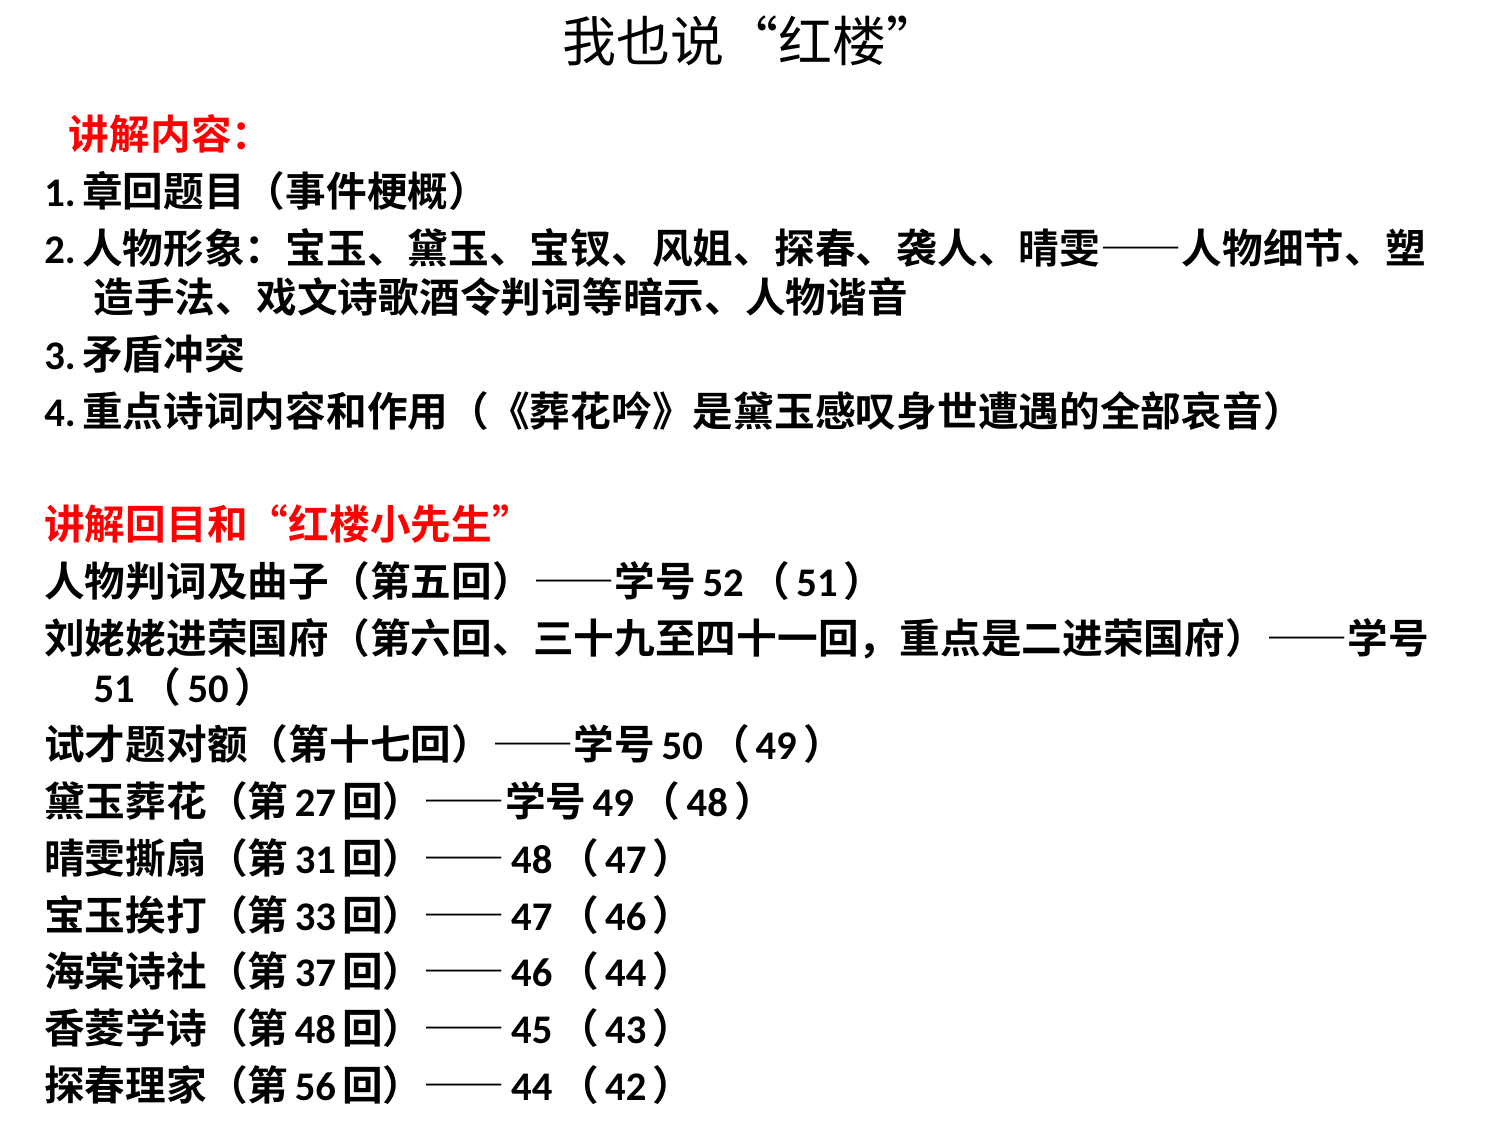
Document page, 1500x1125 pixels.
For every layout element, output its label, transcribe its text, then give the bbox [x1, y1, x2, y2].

title 我也说“红楼” [76, 0, 1427, 81]
list 讲解内容： 1.章回题目（事件梗概） 2.人物形象：宝玉、黛玉、宝钗、风姐、探春、袭人、晴雯——人物细节、塑造手法、戏文诗歌酒令判词等暗示、人物谐音 3.矛盾冲突 4.重点诗词内容和作用（《葬花吟》是黛玉感叹身世遭遇的全部哀音） 讲解回目和“红楼小先生” 人物判词及曲子（第五回）——学号52（51） 刘姥姥进荣国府（第六回、三十九至四十一回，重点是二进荣国府）——学号51（50） 试才题对额（第十七回）——学号50（49） 黛玉葬花（第27回）——学号49（48） 晴雯撕扇（第31回）——48（47） 宝玉挨打（第33回）——47（46） 海棠诗社（第37回）——46（44） 香菱学诗（第48回）——45（43） 探春理家（第56回）——44（42） [29, 101, 1455, 1125]
